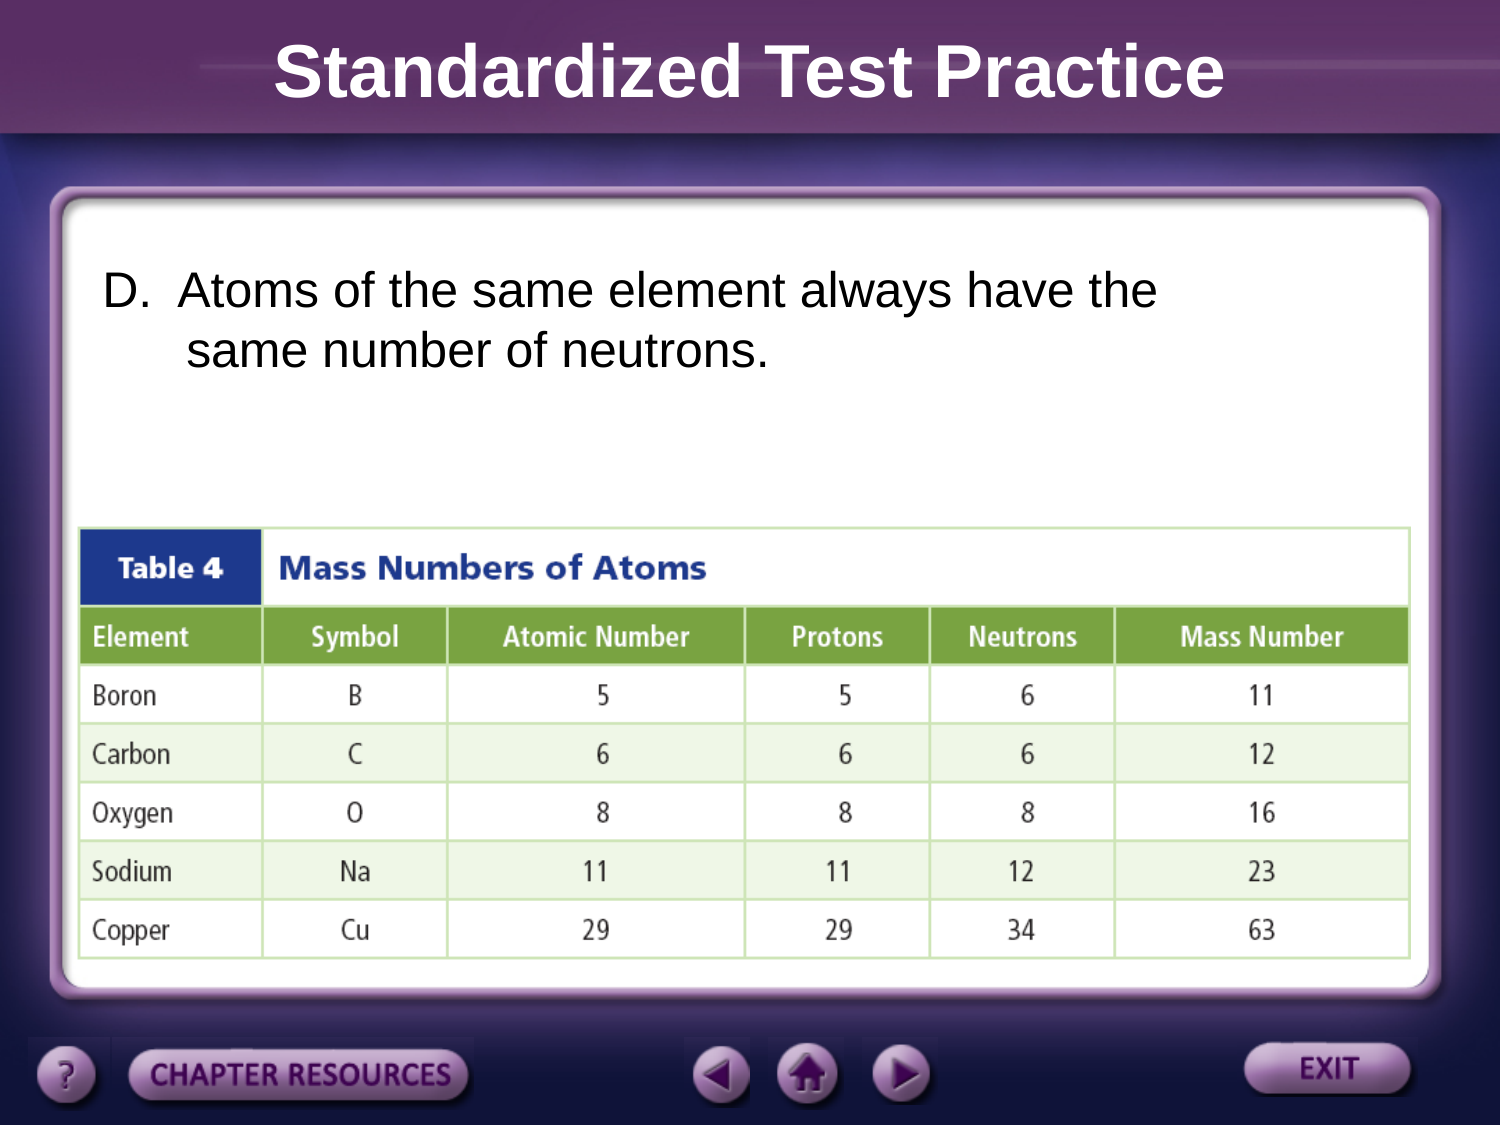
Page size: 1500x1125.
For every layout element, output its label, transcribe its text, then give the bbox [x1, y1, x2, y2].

text_box D. Atoms of the same element always have the same number of neutrons. [87, 249, 1425, 385]
text_box Standardized Test Practice [137, 10, 1363, 124]
picture [0, 0, 1500, 1125]
